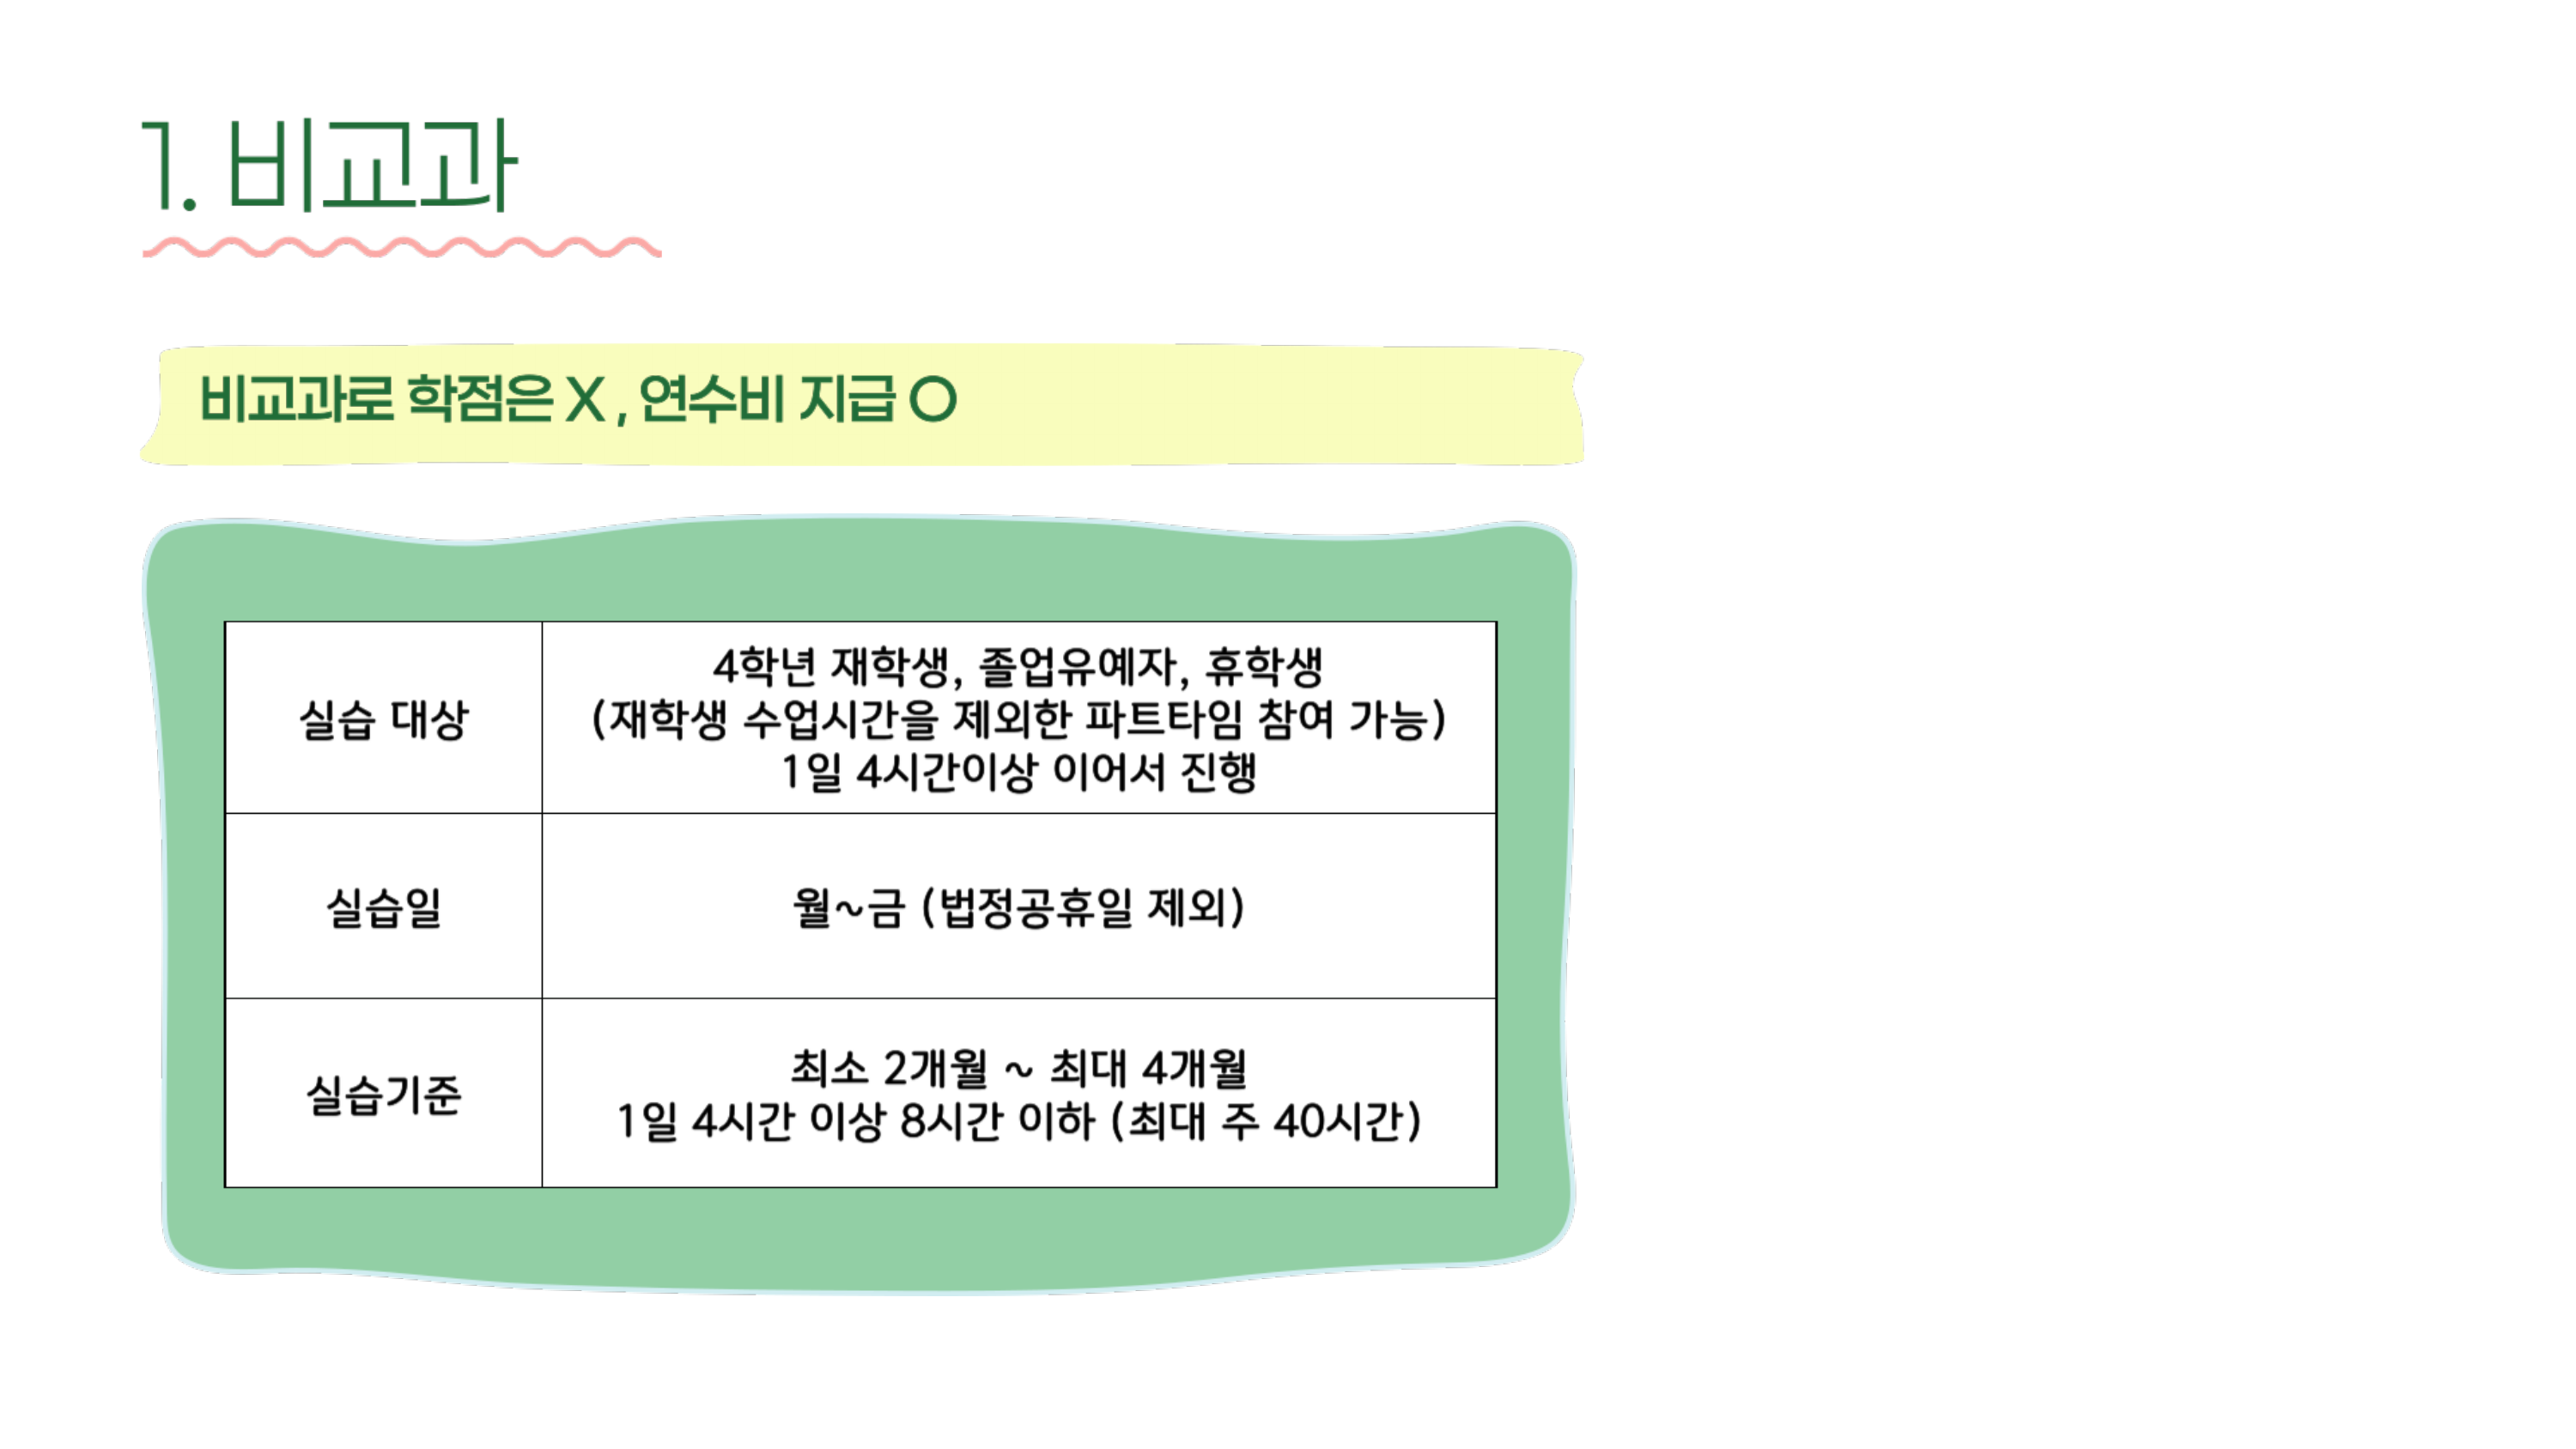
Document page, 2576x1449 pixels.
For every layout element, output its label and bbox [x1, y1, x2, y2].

picture [0, 337, 2134, 1449]
picture [121, 85, 569, 262]
text_box [142, 234, 662, 258]
